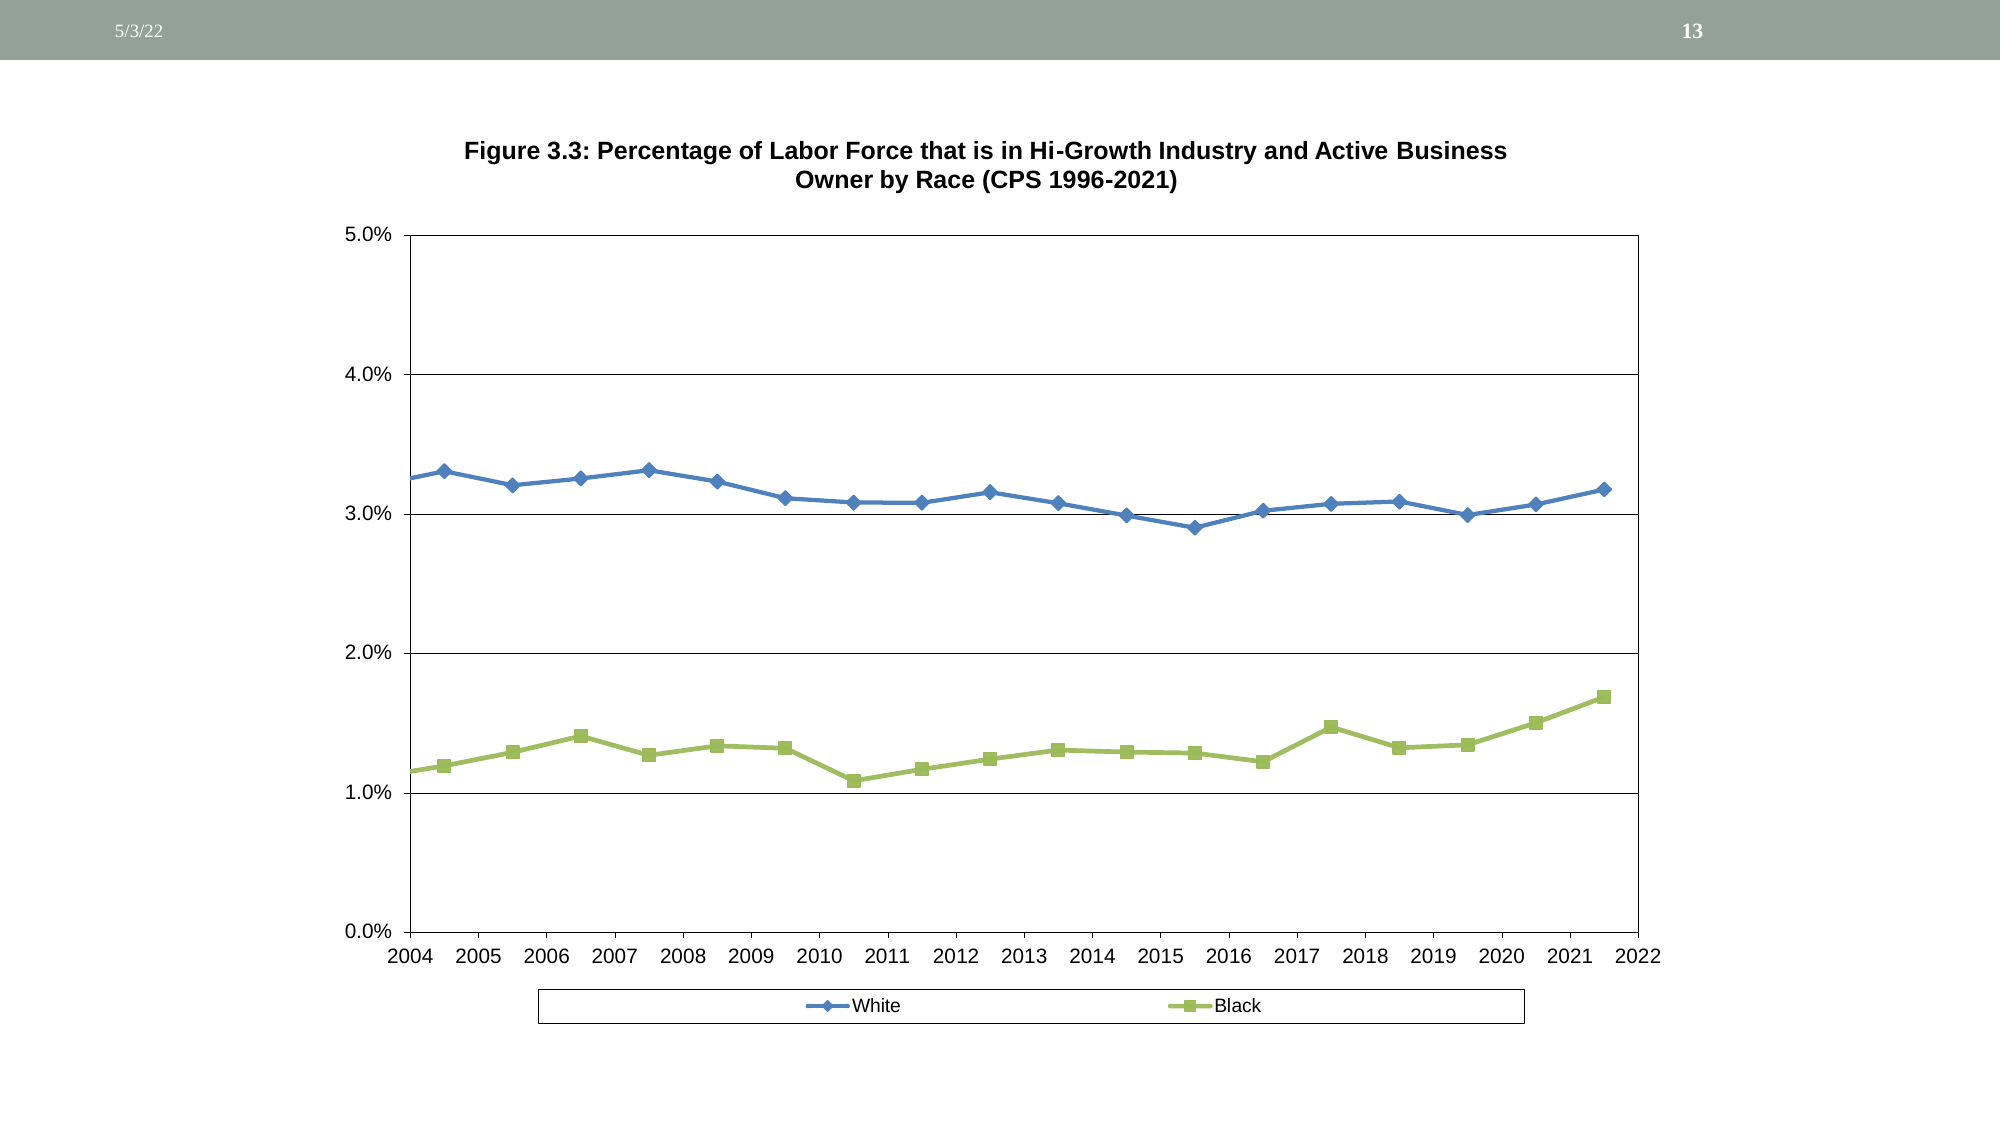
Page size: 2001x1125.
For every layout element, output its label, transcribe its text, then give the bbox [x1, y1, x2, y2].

slide_number 13 [1666, 3, 1900, 57]
picture [297, 85, 1703, 1040]
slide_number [99, 3, 734, 57]
